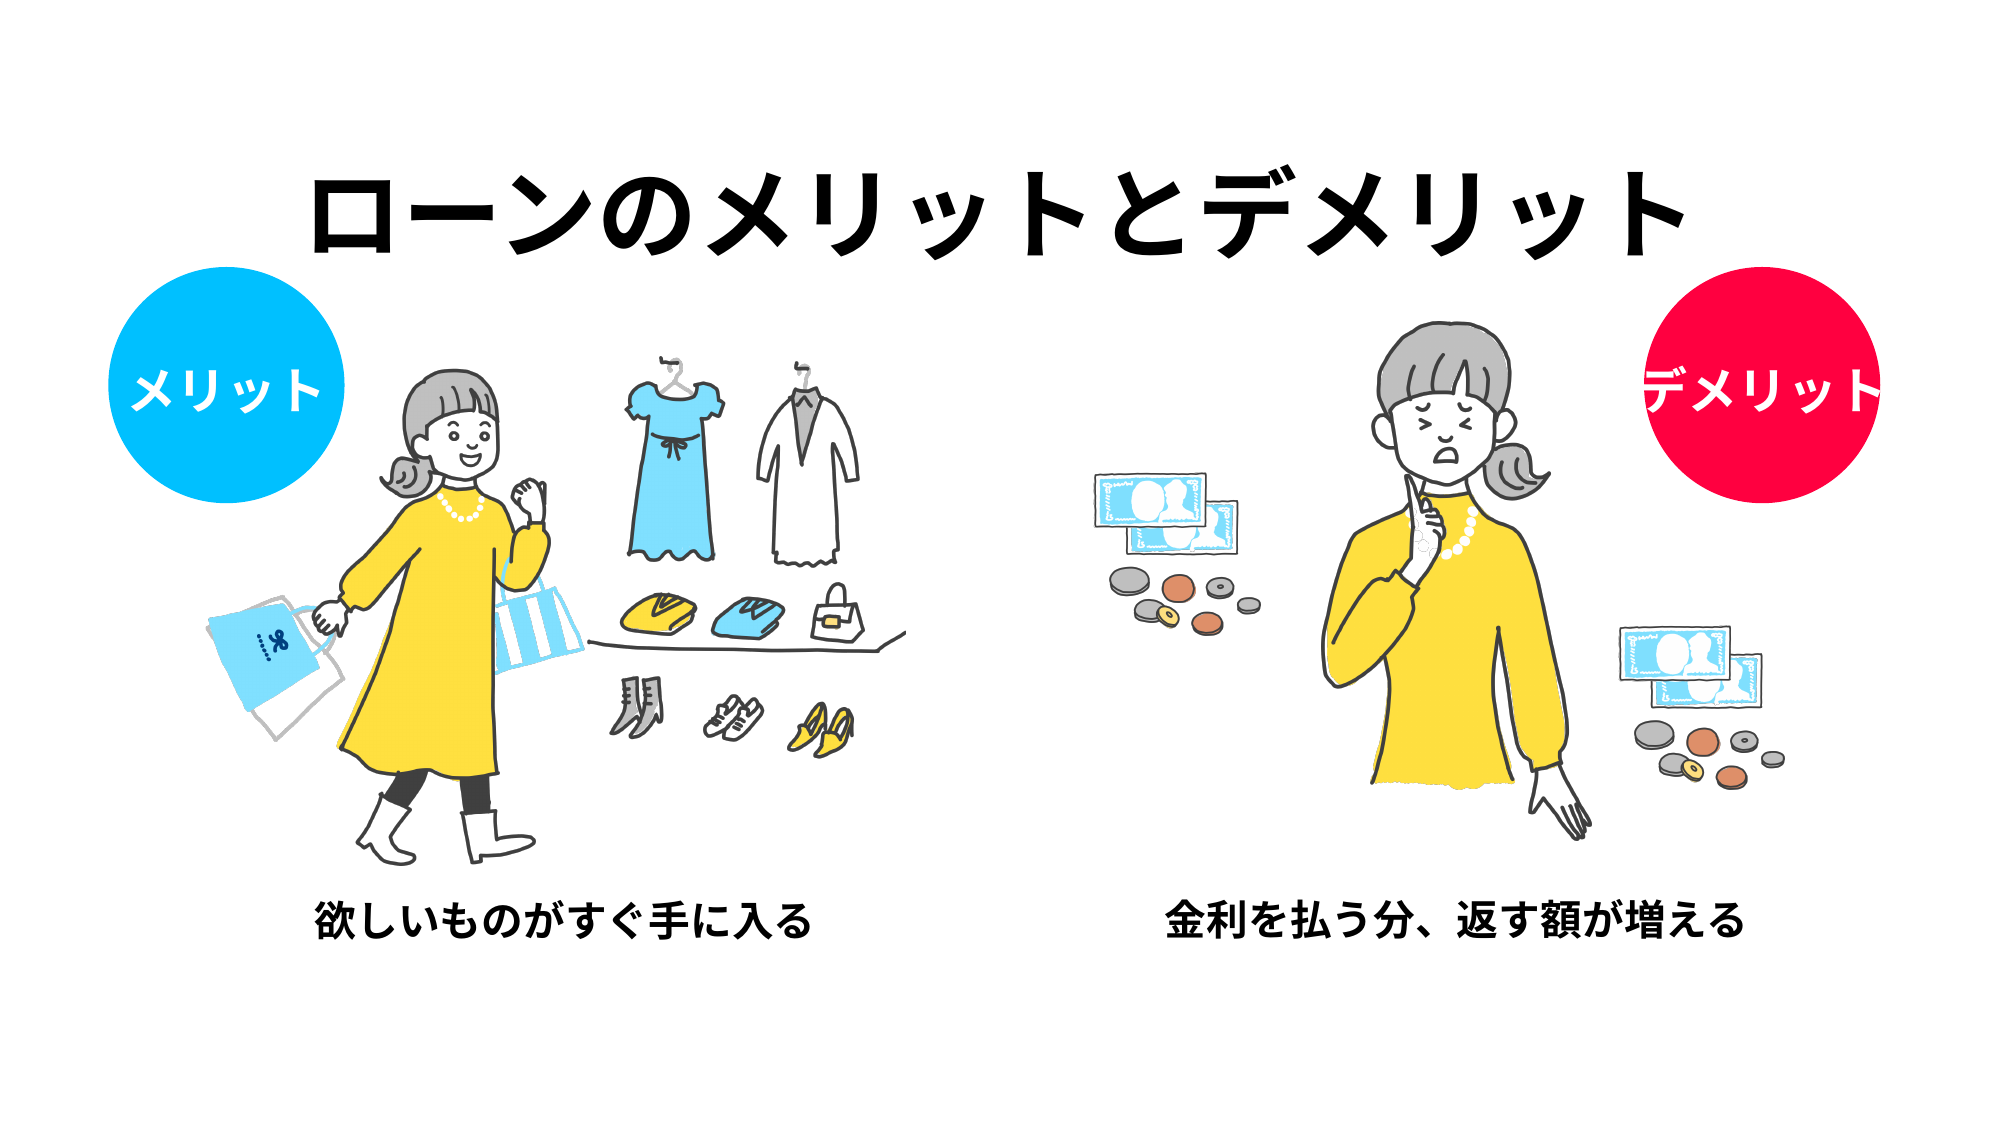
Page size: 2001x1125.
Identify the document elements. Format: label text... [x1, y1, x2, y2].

text_box ローンのメリットとデメリット [114, 151, 1886, 270]
picture [242, 382, 269, 412]
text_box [1614, 266, 1910, 504]
text_box 金利を払う分、返す額が増える [1102, 859, 1811, 978]
picture [235, 383, 243, 394]
picture [292, 370, 318, 411]
text_box 欲しいものがすぐ手に入る [290, 866, 882, 980]
picture [205, 371, 215, 407]
picture [205, 356, 906, 866]
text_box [1093, 321, 1785, 841]
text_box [78, 266, 375, 504]
picture [247, 380, 254, 391]
